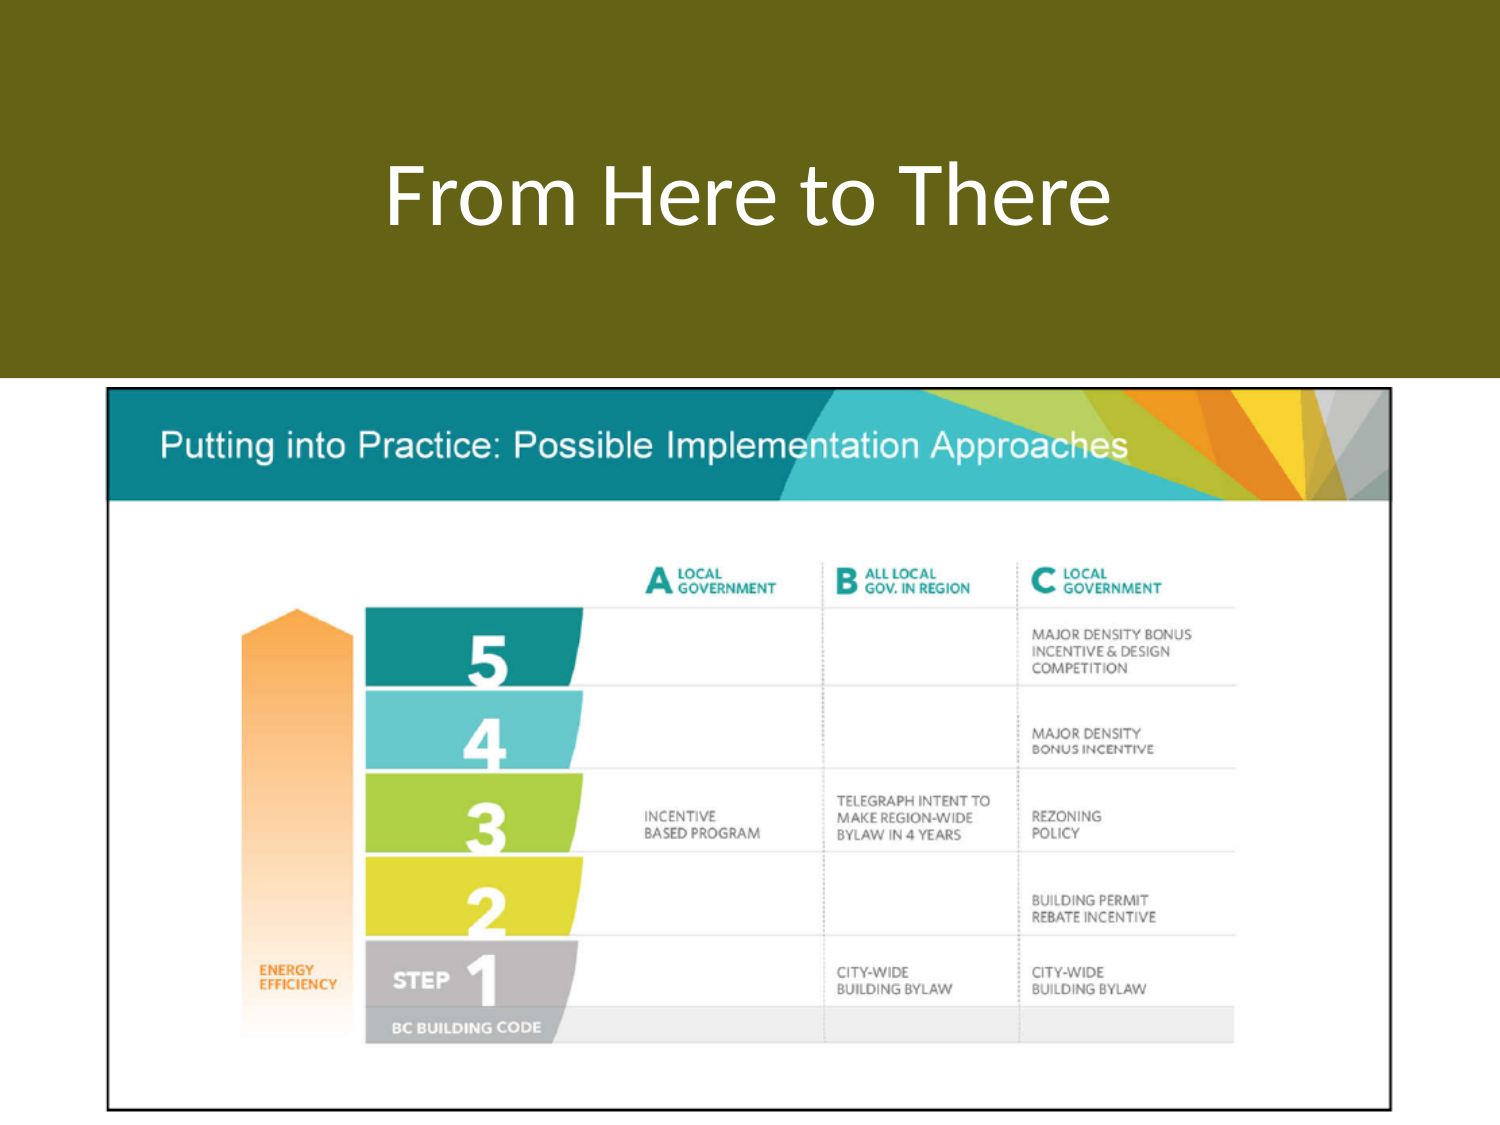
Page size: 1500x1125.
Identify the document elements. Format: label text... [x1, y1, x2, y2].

title From Here to There [0, 0, 1500, 379]
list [103, 387, 1397, 1114]
